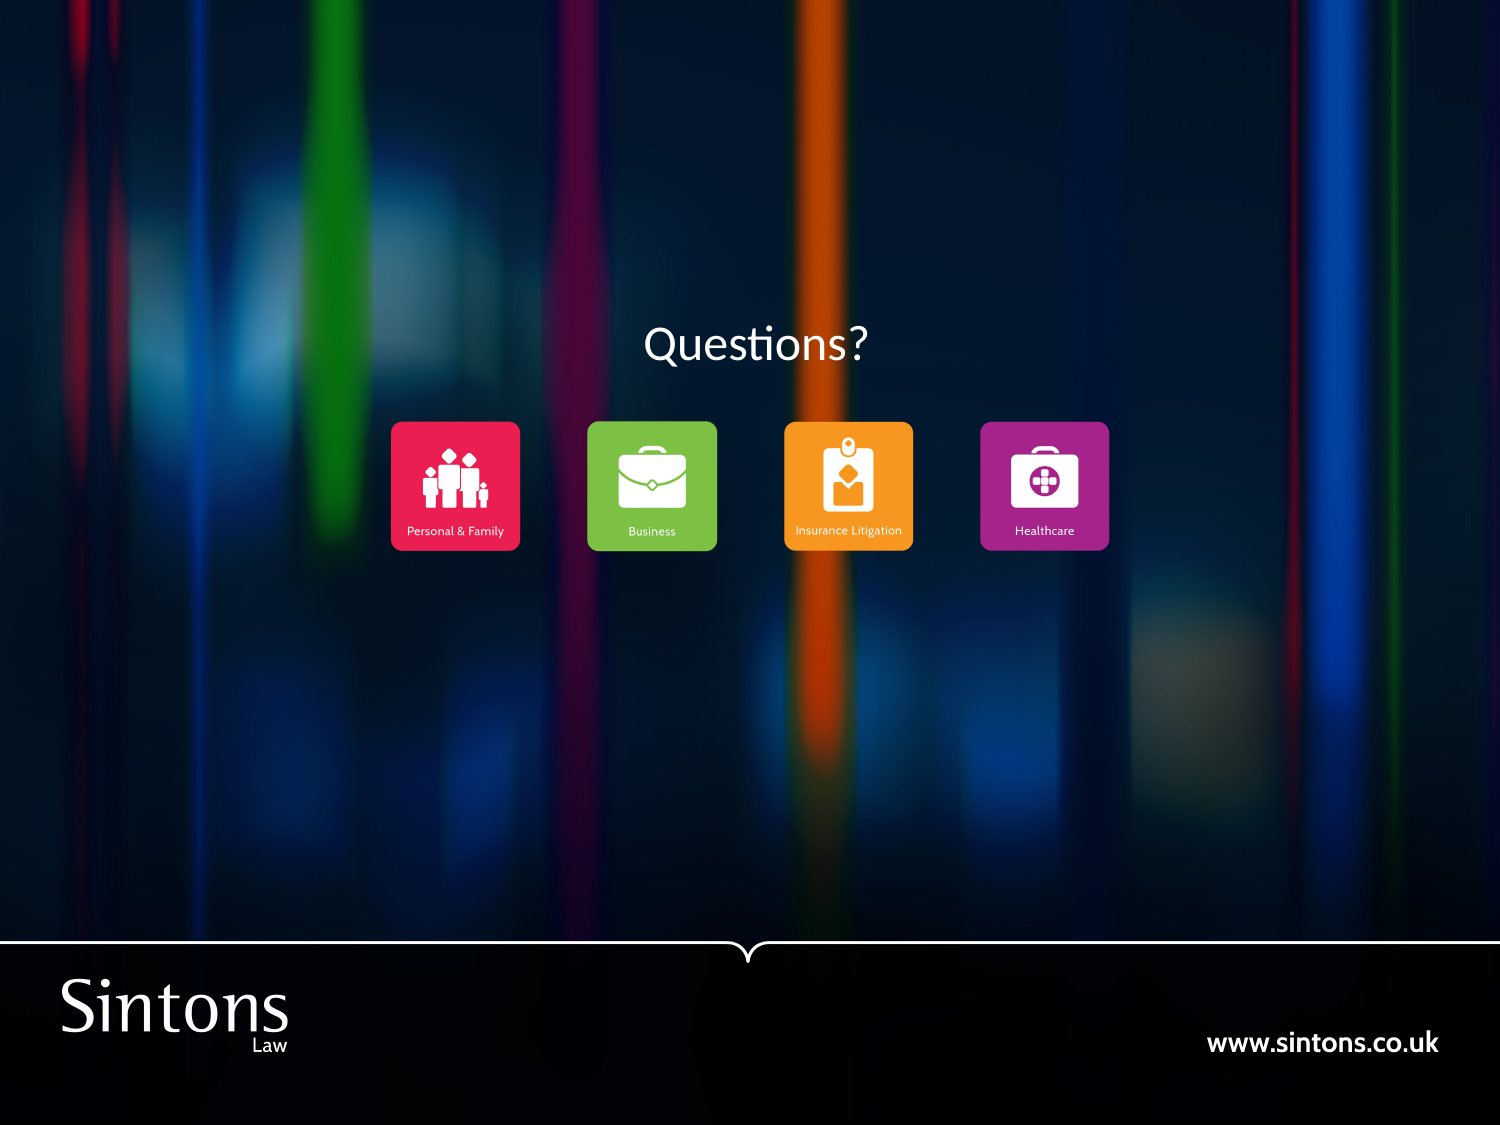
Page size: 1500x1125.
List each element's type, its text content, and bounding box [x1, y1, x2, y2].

picture [0, 0, 1500, 1125]
list Questions? [242, 302, 1272, 375]
